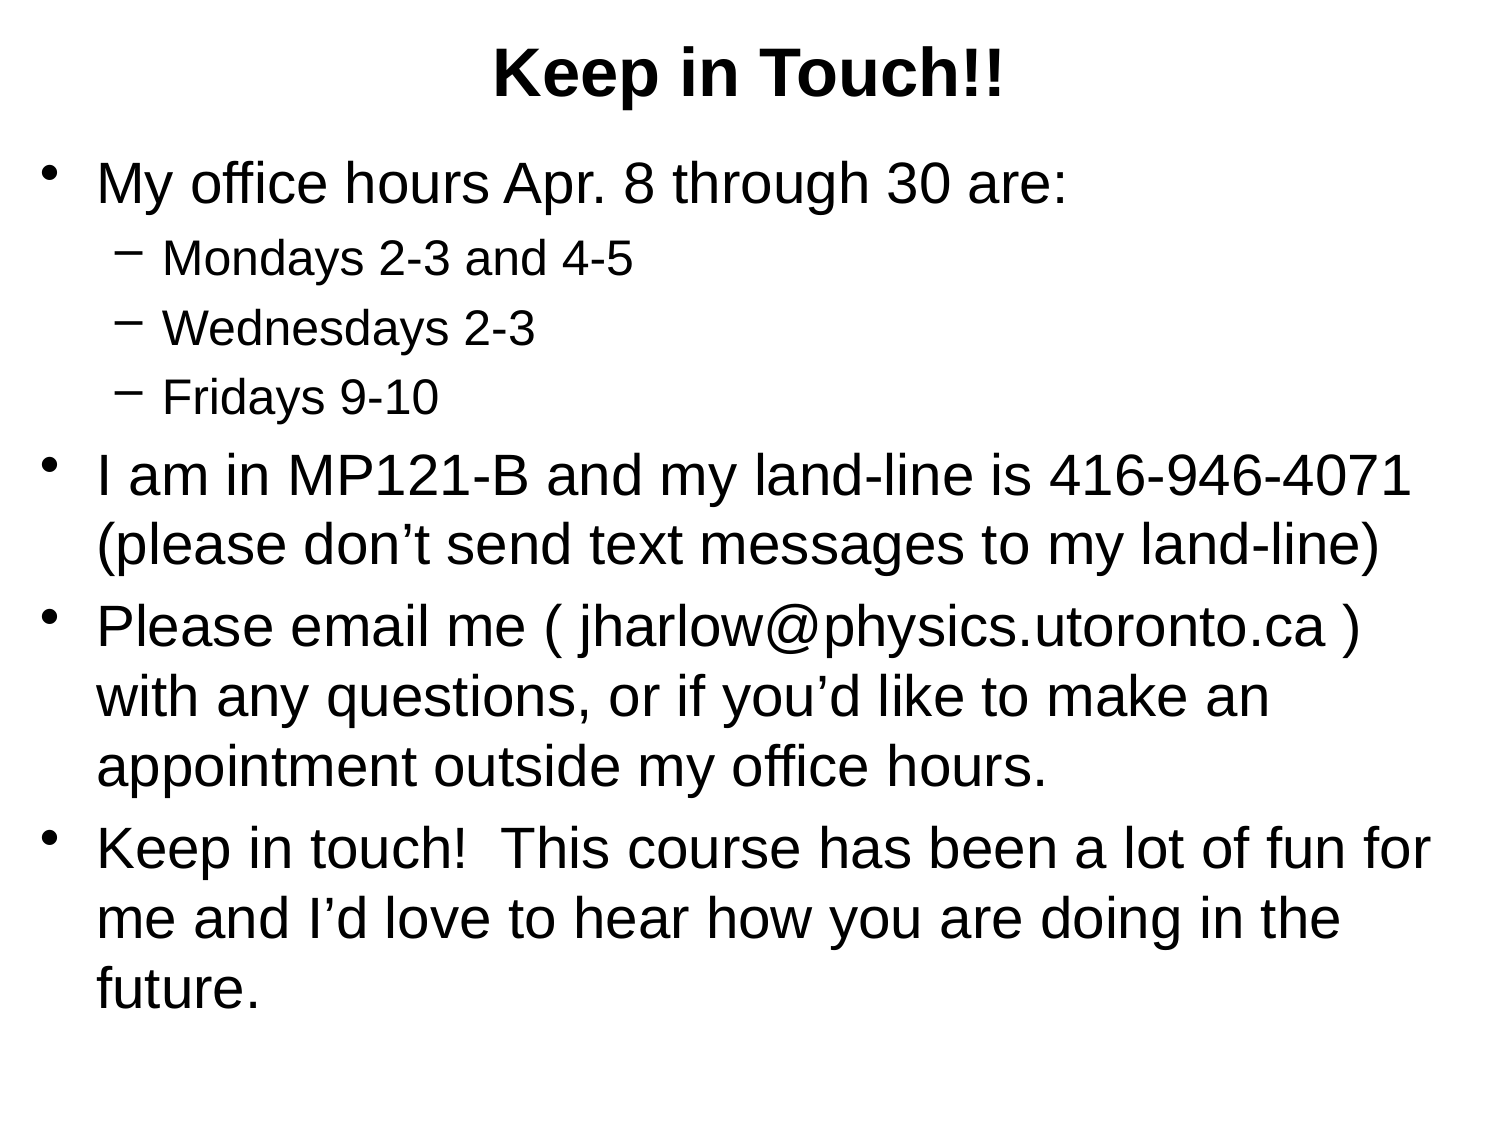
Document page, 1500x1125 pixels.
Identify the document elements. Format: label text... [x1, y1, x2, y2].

title Keep in Touch!! [37, 12, 1463, 125]
list My office hours Apr. 8 through 30 are: Mondays 2-3 and 4-5 Wednesdays 2-3 Fridays 9-10 I am in MP121-B and my land-line is 416-946-4071 (please don’t send text messages to my land-line) Please email me ( jharlow@physics.utoronto.ca ) with any questions, or if you’d like to make an appointment outside my office hours. Keep in touch! This course has been a lot of fun for me and I’d love to hear how you are doing in the future. [24, 137, 1463, 1069]
